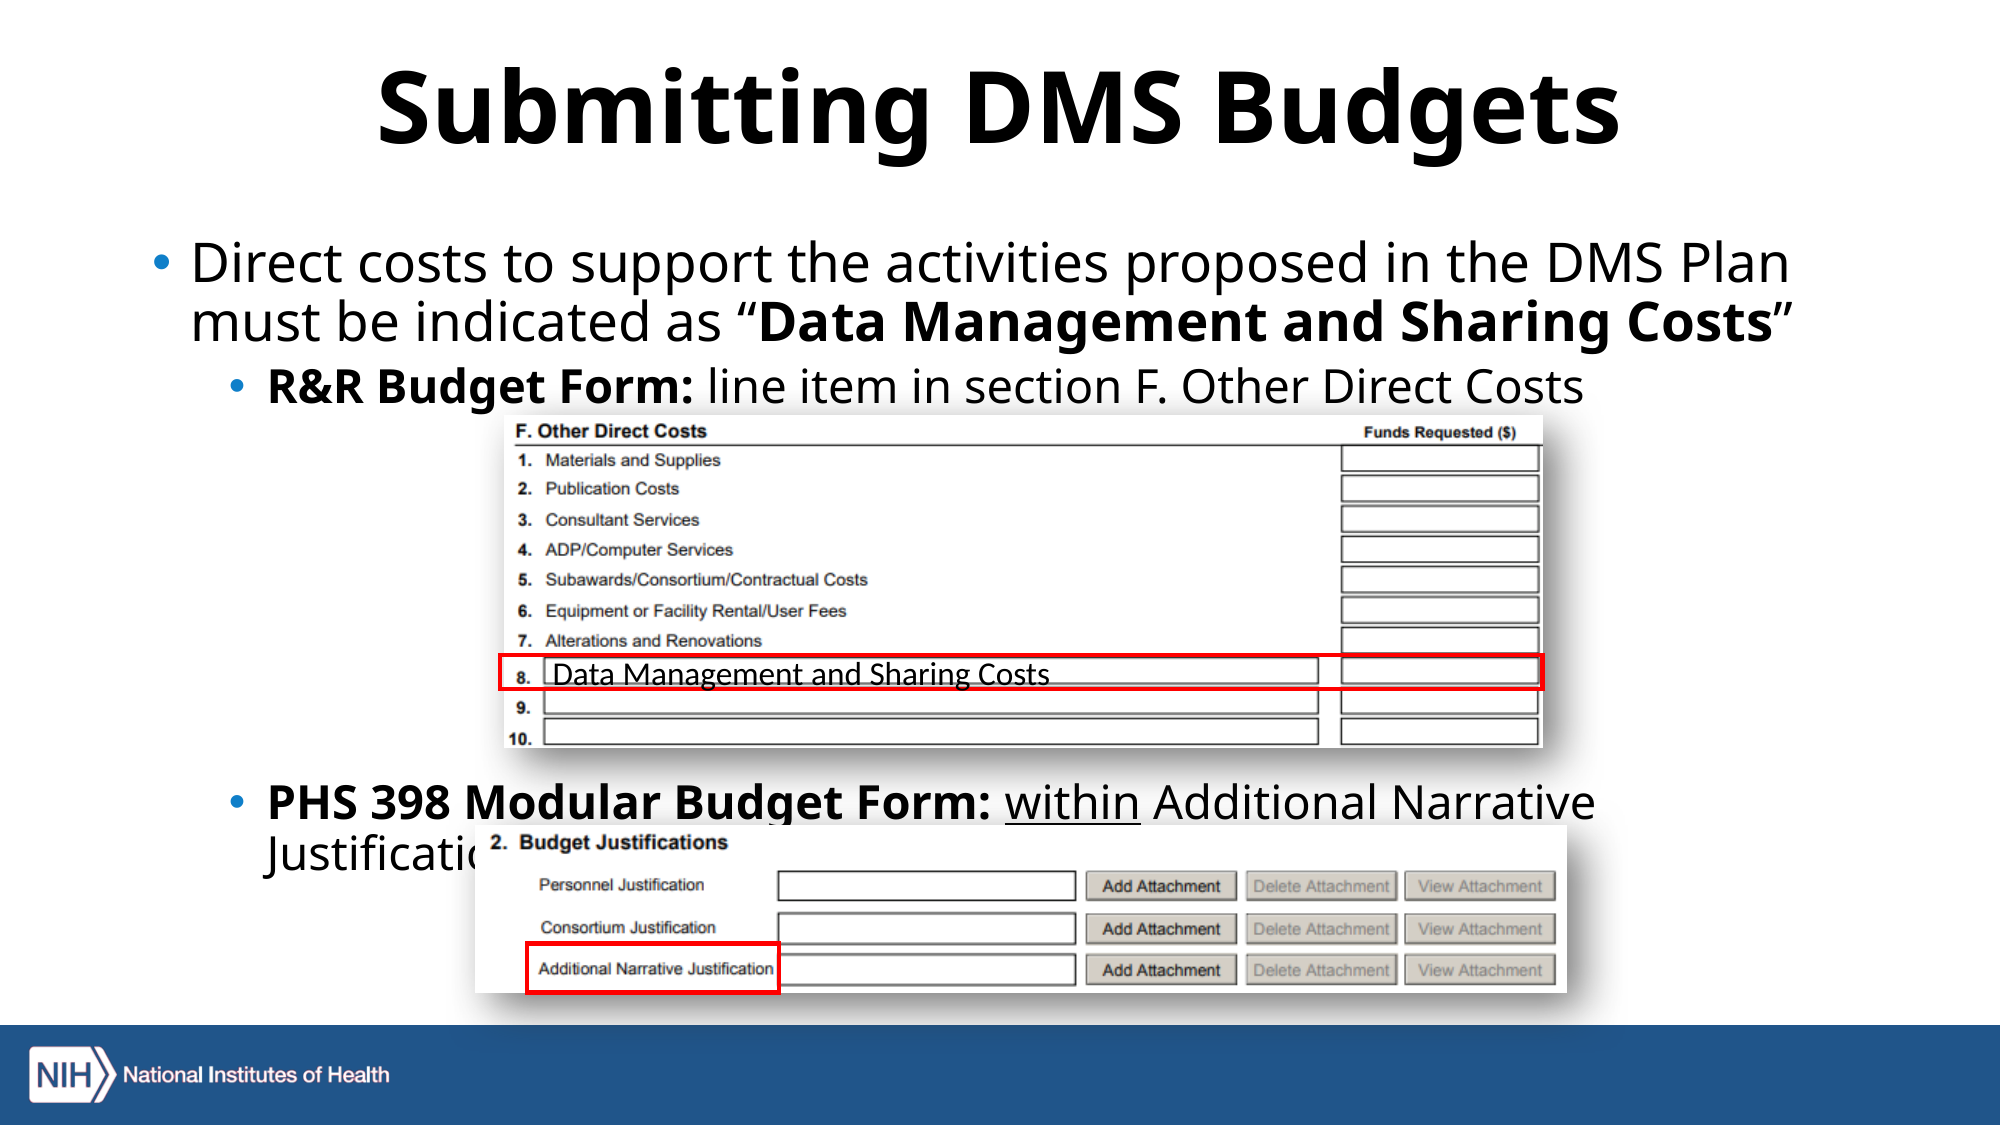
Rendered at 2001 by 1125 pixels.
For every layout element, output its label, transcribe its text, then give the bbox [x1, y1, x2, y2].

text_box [500, 415, 1543, 748]
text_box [475, 825, 1567, 993]
picture [15, 1042, 407, 1103]
title Submitting DMS Budgets [137, 2, 1863, 221]
list Direct costs to support the activities proposed in the DMS Plan must be indicated as “Data Management and Sharing Costs” R&R Budget Form: line item in section F. Other Direct Costs PHS 398 Modular Budget Form: within Additional Narrative Justification [137, 227, 1863, 892]
